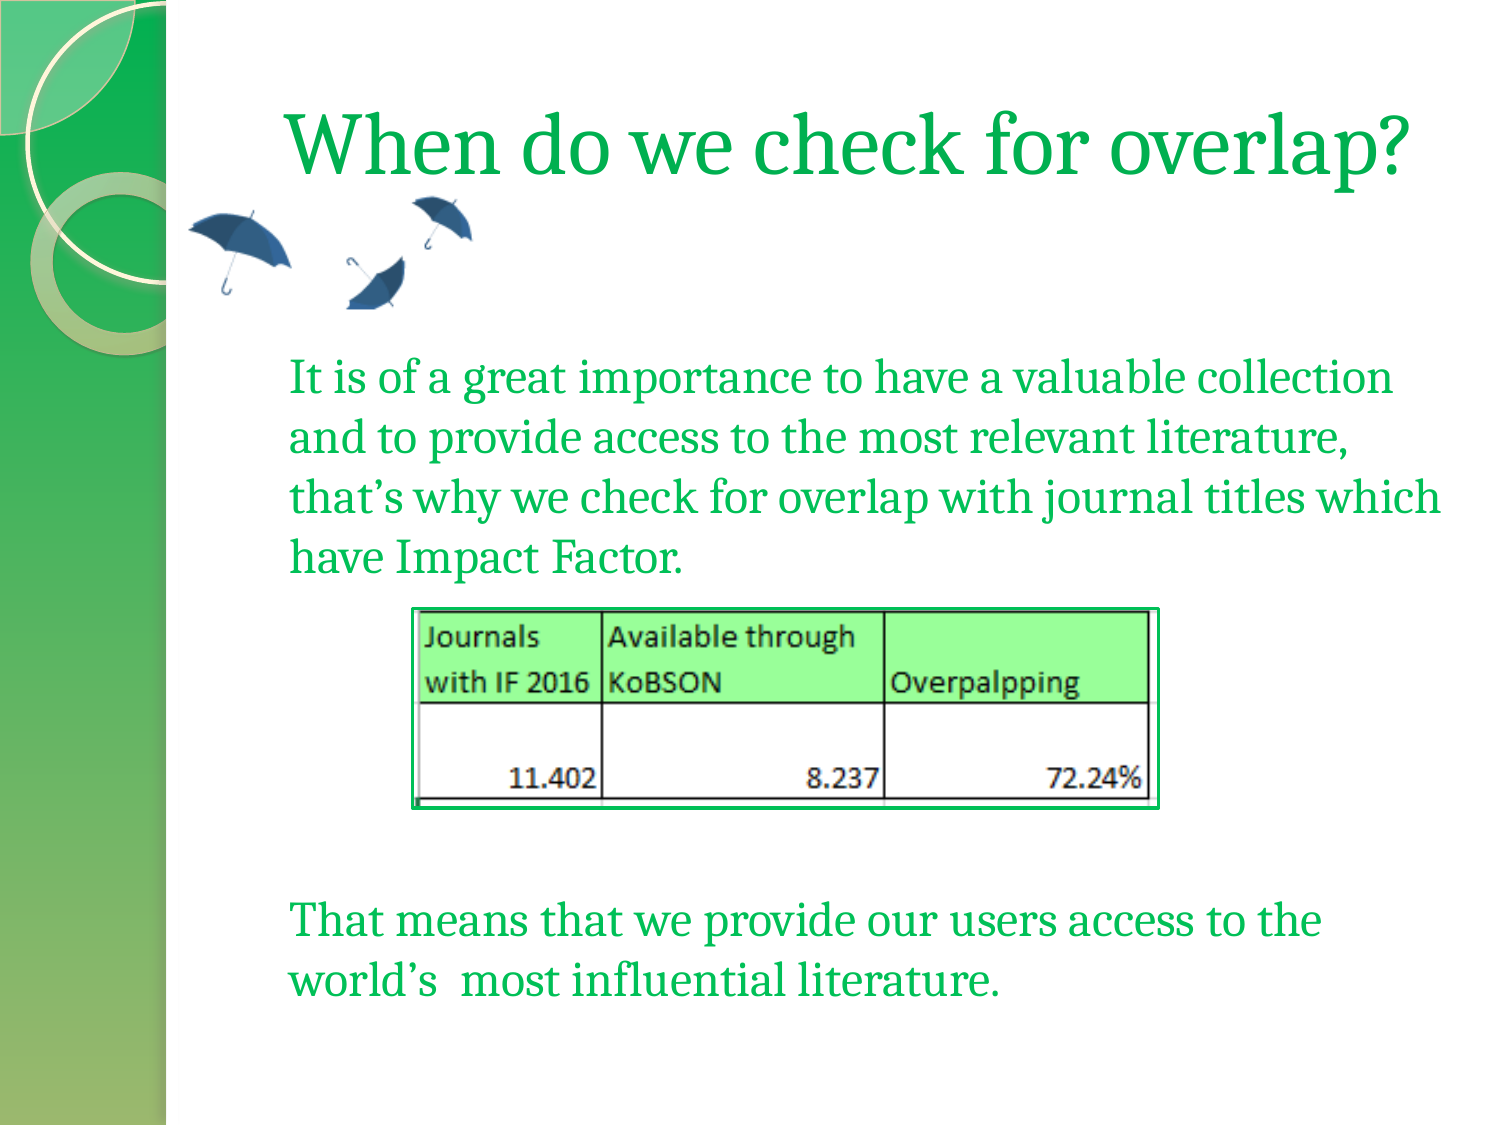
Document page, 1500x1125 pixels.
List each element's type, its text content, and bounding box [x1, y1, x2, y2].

title When do we check for overlap? [235, 45, 1466, 183]
picture [413, 609, 1158, 807]
list It is of a great importance to have a valuable collection and to provide access to the most relevant literature, that’s why we check for overlap with journal titles which have Impact Factor. That means that we provide our users access to the world’s most influential literature. [235, 183, 1466, 1062]
picture [180, 193, 476, 316]
picture [27, 170, 161, 362]
